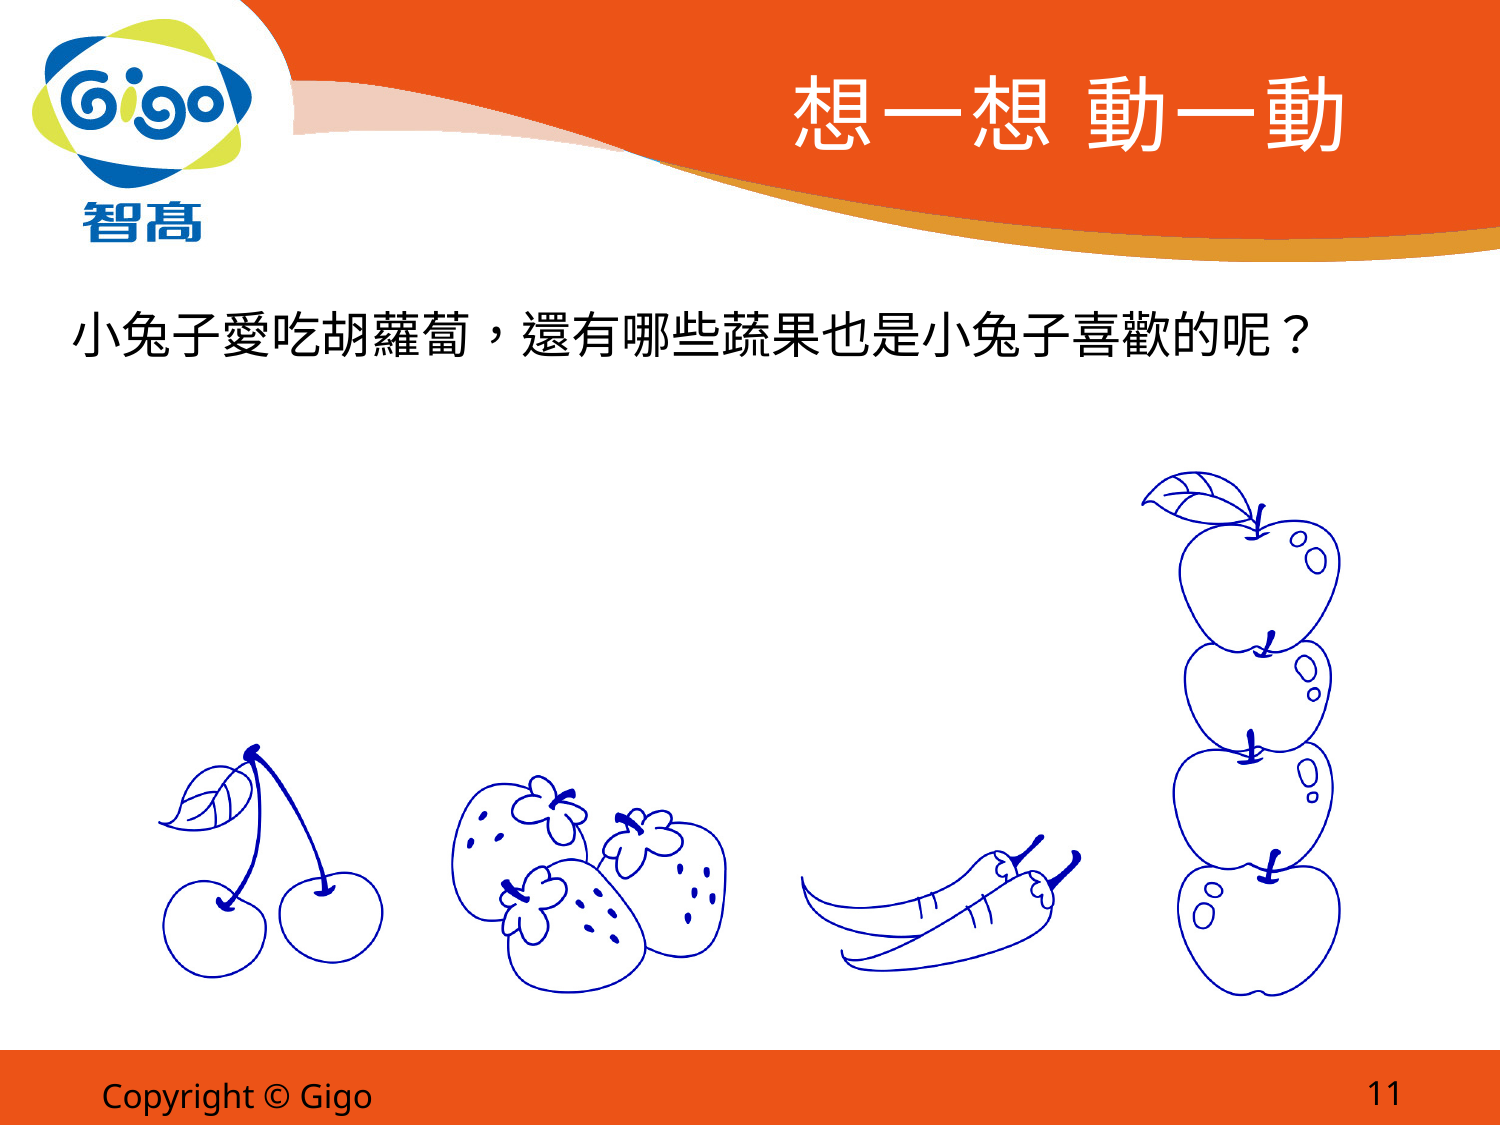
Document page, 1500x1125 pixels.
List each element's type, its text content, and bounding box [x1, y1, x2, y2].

footer Copyright © Gigo [0, 1065, 475, 1125]
picture [0, 0, 1500, 1125]
slide_number 11 [1068, 1065, 1419, 1125]
list 小兔子愛吃胡蘿蔔，還有哪些蔬果也是小兔子喜歡的呢？ [56, 283, 1444, 491]
